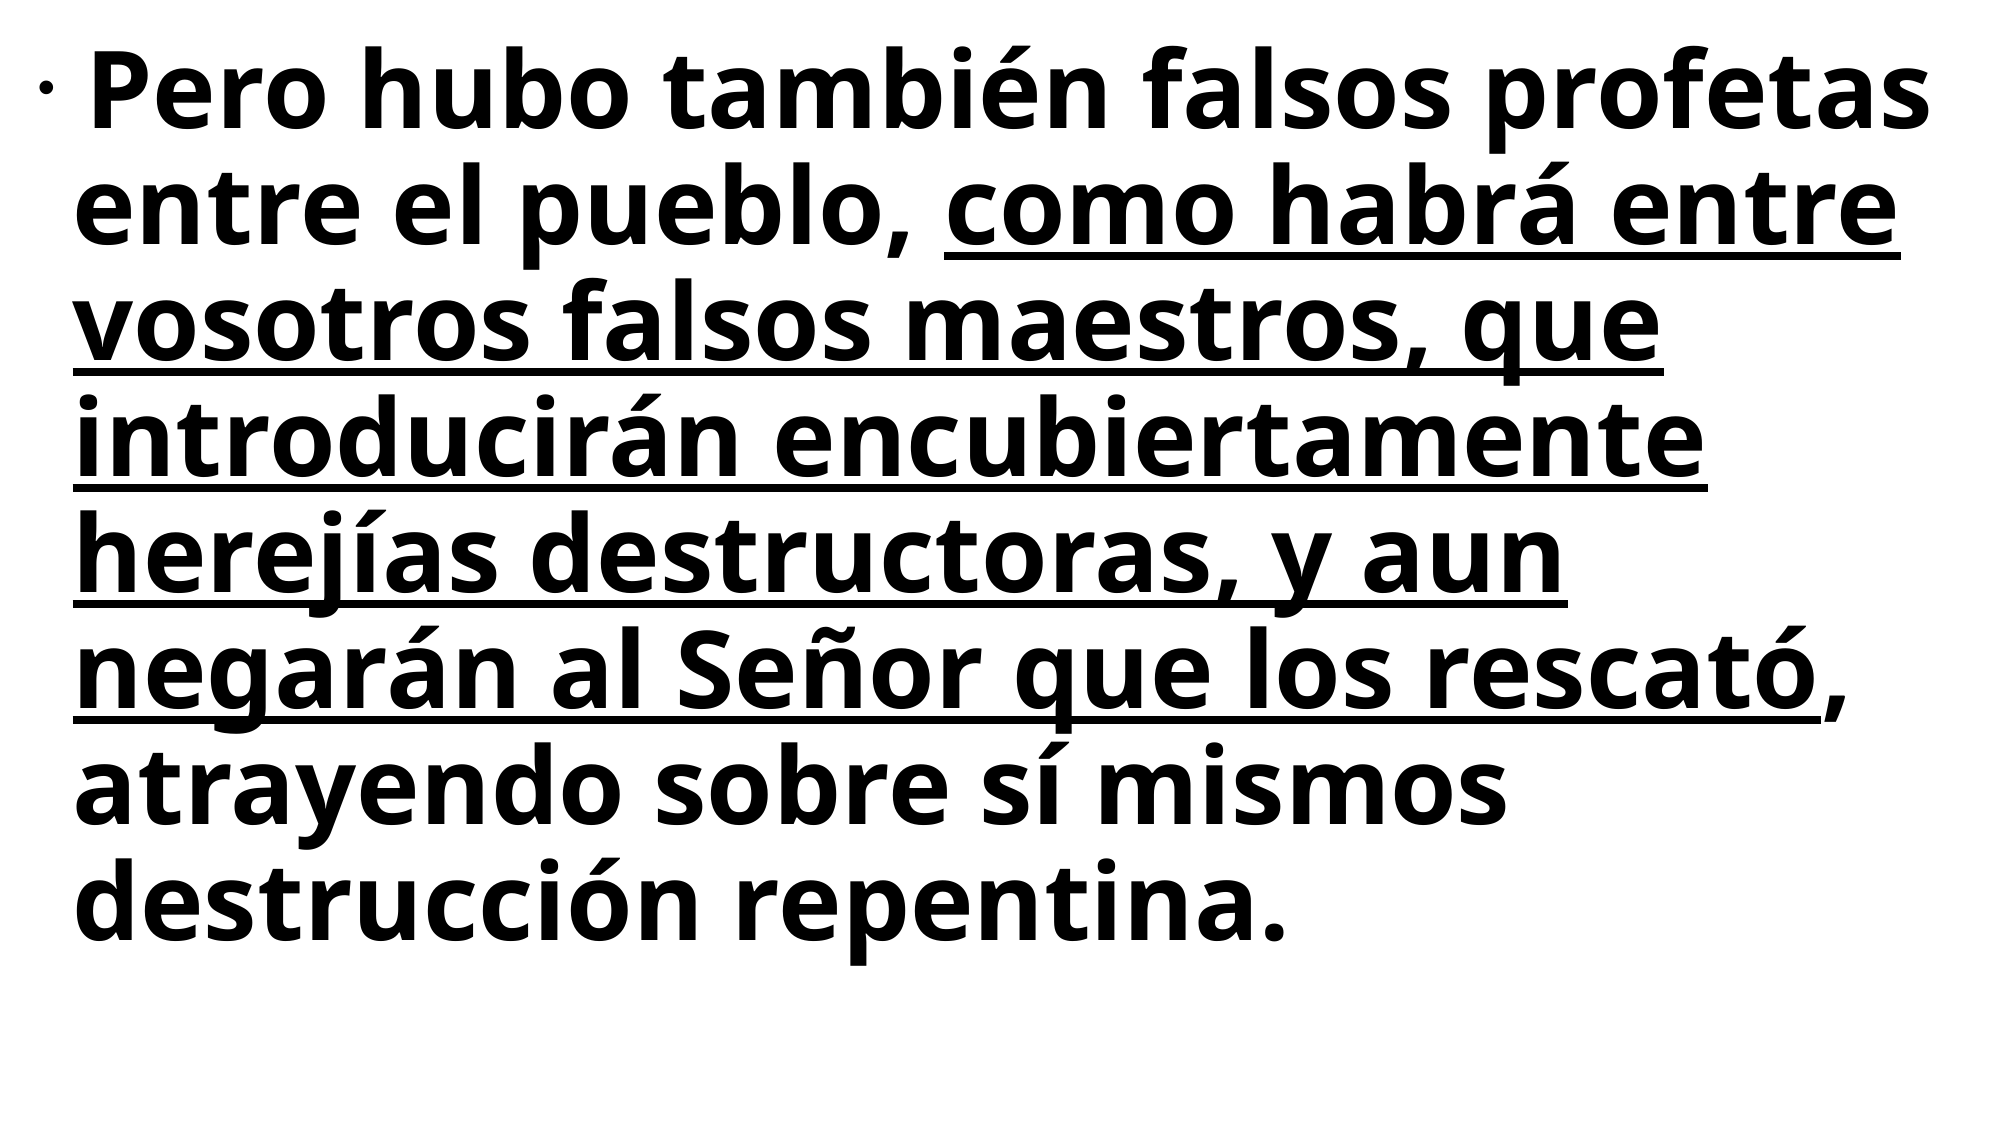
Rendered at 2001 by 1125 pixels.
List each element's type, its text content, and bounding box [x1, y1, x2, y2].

list Pero hubo también falsos profetas entre el pueblo, como habrá entre vosotros falsos maestros, que introducirán encubiertamente herejías destructoras, y aun negarán al Señor que los rescató, atrayendo sobre sí mismos destrucción repentina. [22, 27, 1968, 1099]
